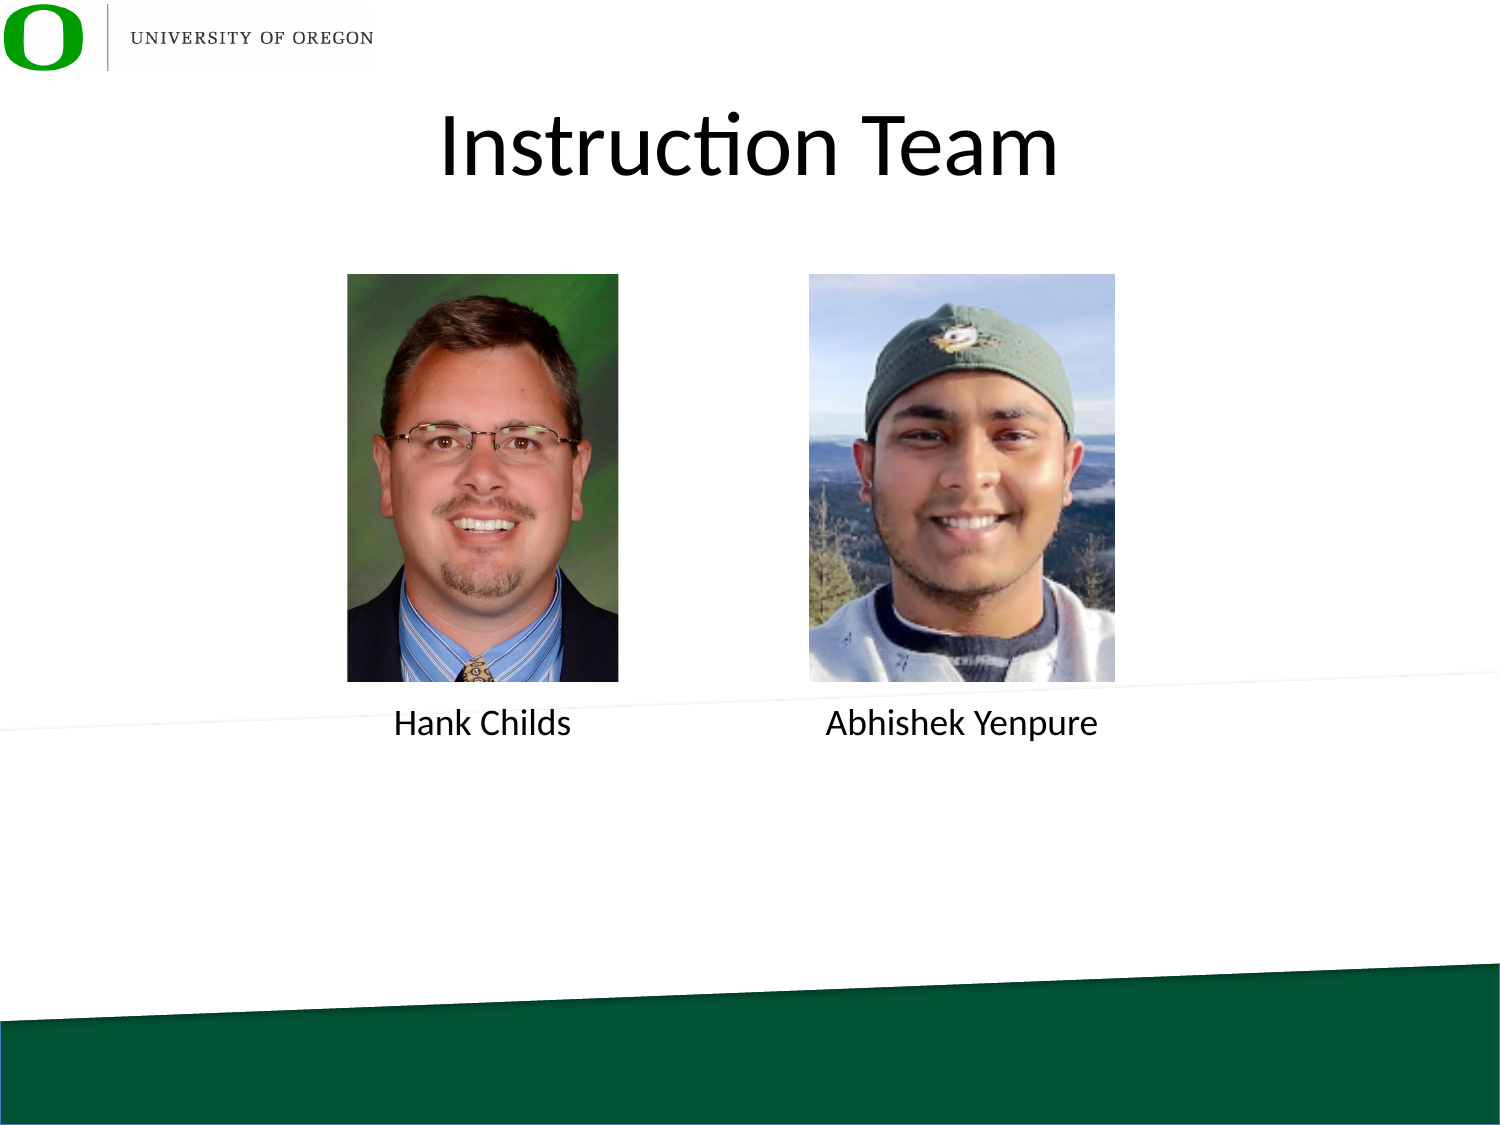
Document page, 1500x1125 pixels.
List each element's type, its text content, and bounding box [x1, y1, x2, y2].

picture [808, 273, 1115, 682]
picture [4, 4, 373, 71]
title Instruction Team [75, 45, 1425, 233]
text_box Abhishek Yenpure [810, 690, 1114, 750]
picture [347, 273, 619, 682]
text_box Hank Childs [379, 690, 587, 750]
